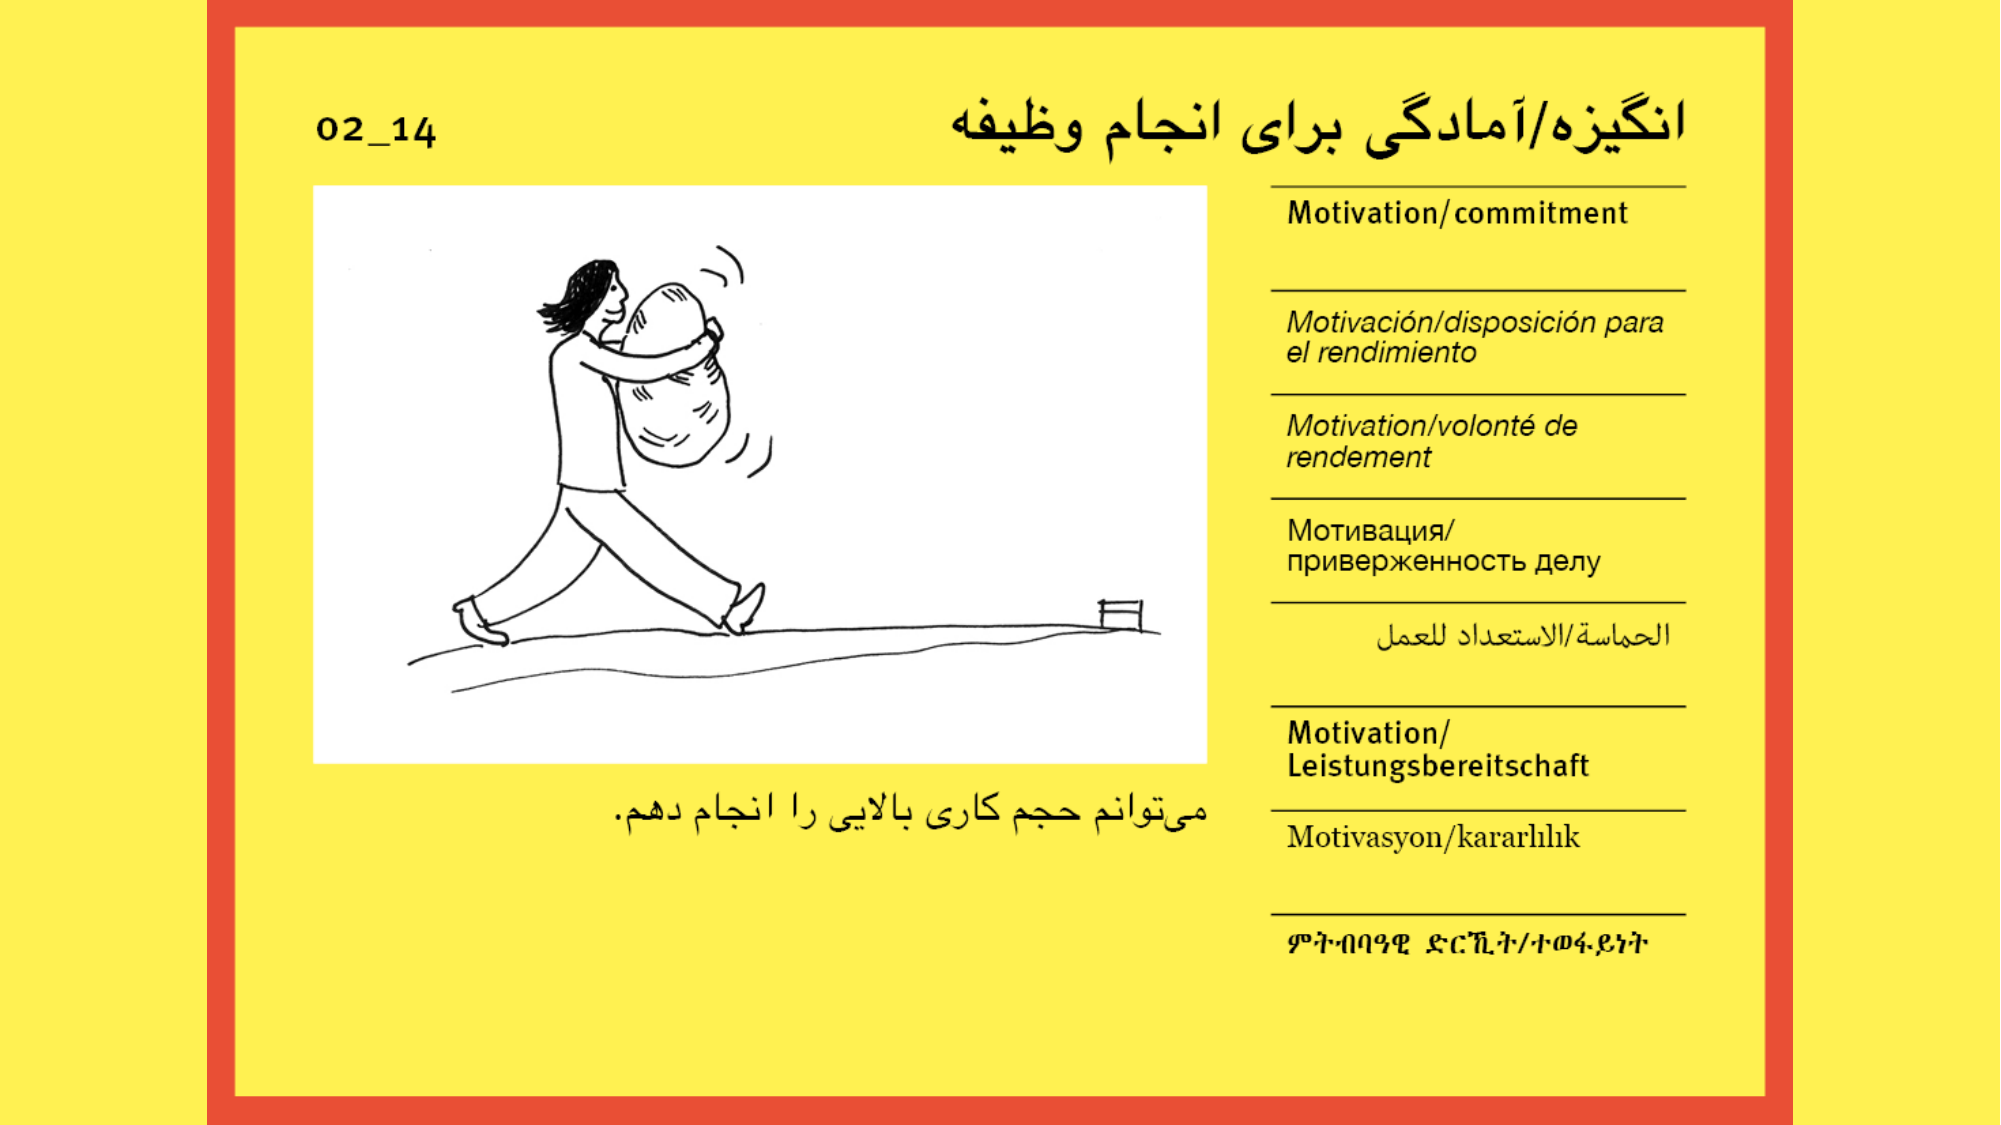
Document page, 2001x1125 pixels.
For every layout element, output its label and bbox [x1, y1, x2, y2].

picture [207, 0, 1793, 1125]
